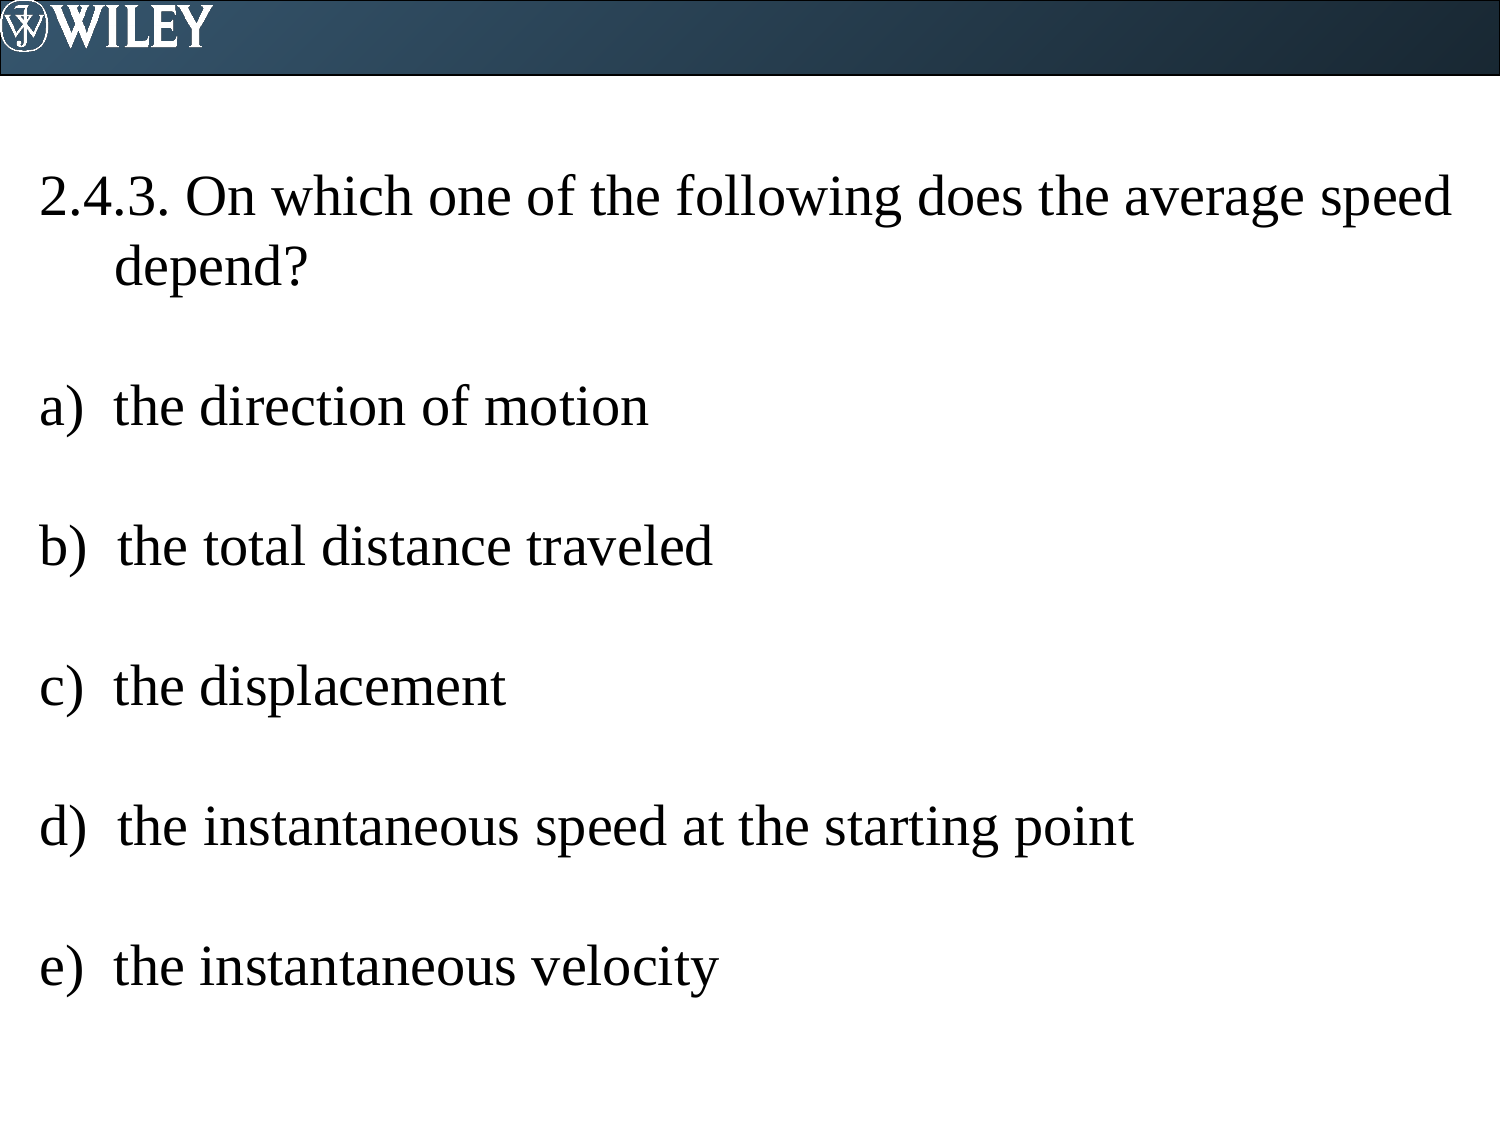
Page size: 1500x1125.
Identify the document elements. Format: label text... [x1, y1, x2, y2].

text_box 2.4.3. On which one of the following does the average speed depend? a) the direction of motion b) the total distance traveled c) the displacement d) the instantaneous speed at the starting point e) the instantaneous velocity [24, 149, 1475, 1005]
picture [0, 1, 213, 52]
